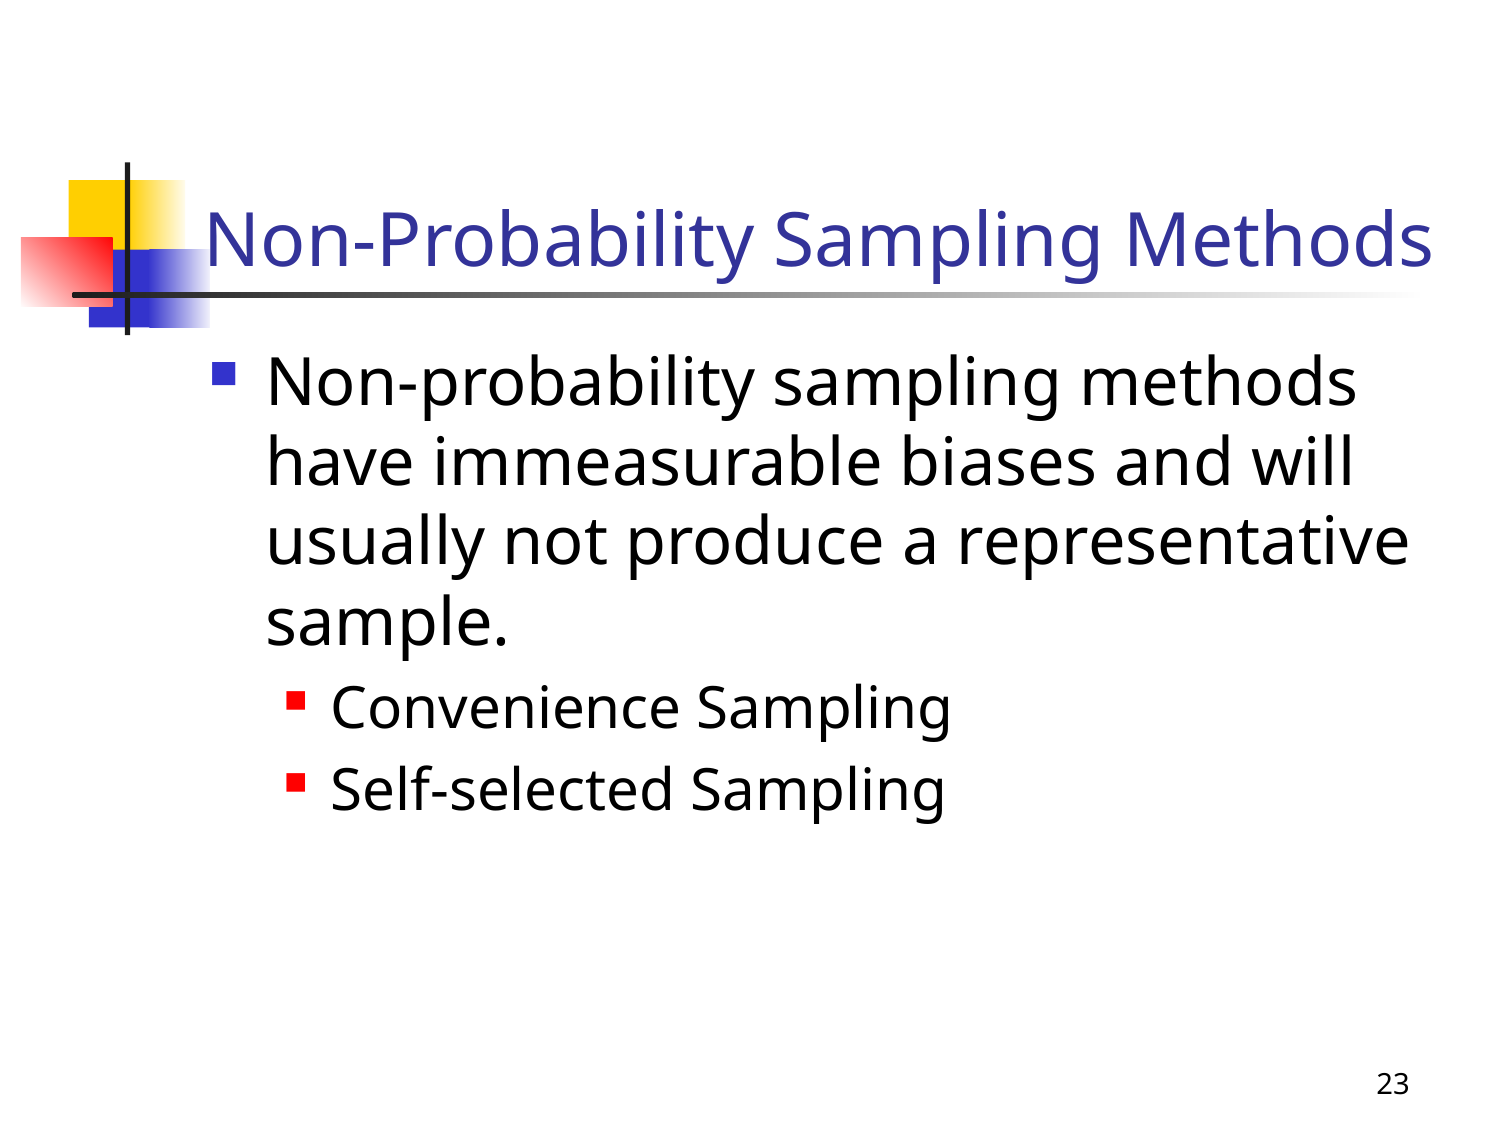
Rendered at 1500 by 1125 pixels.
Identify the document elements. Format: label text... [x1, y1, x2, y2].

slide_number 23 [1112, 1037, 1426, 1113]
list Non-probability sampling methods have immeasurable biases and will usually not produce a representative sample. Convenience Sampling Self-selected Sampling [193, 330, 1470, 1007]
title Non-Probability Sampling Methods [188, 101, 1468, 289]
